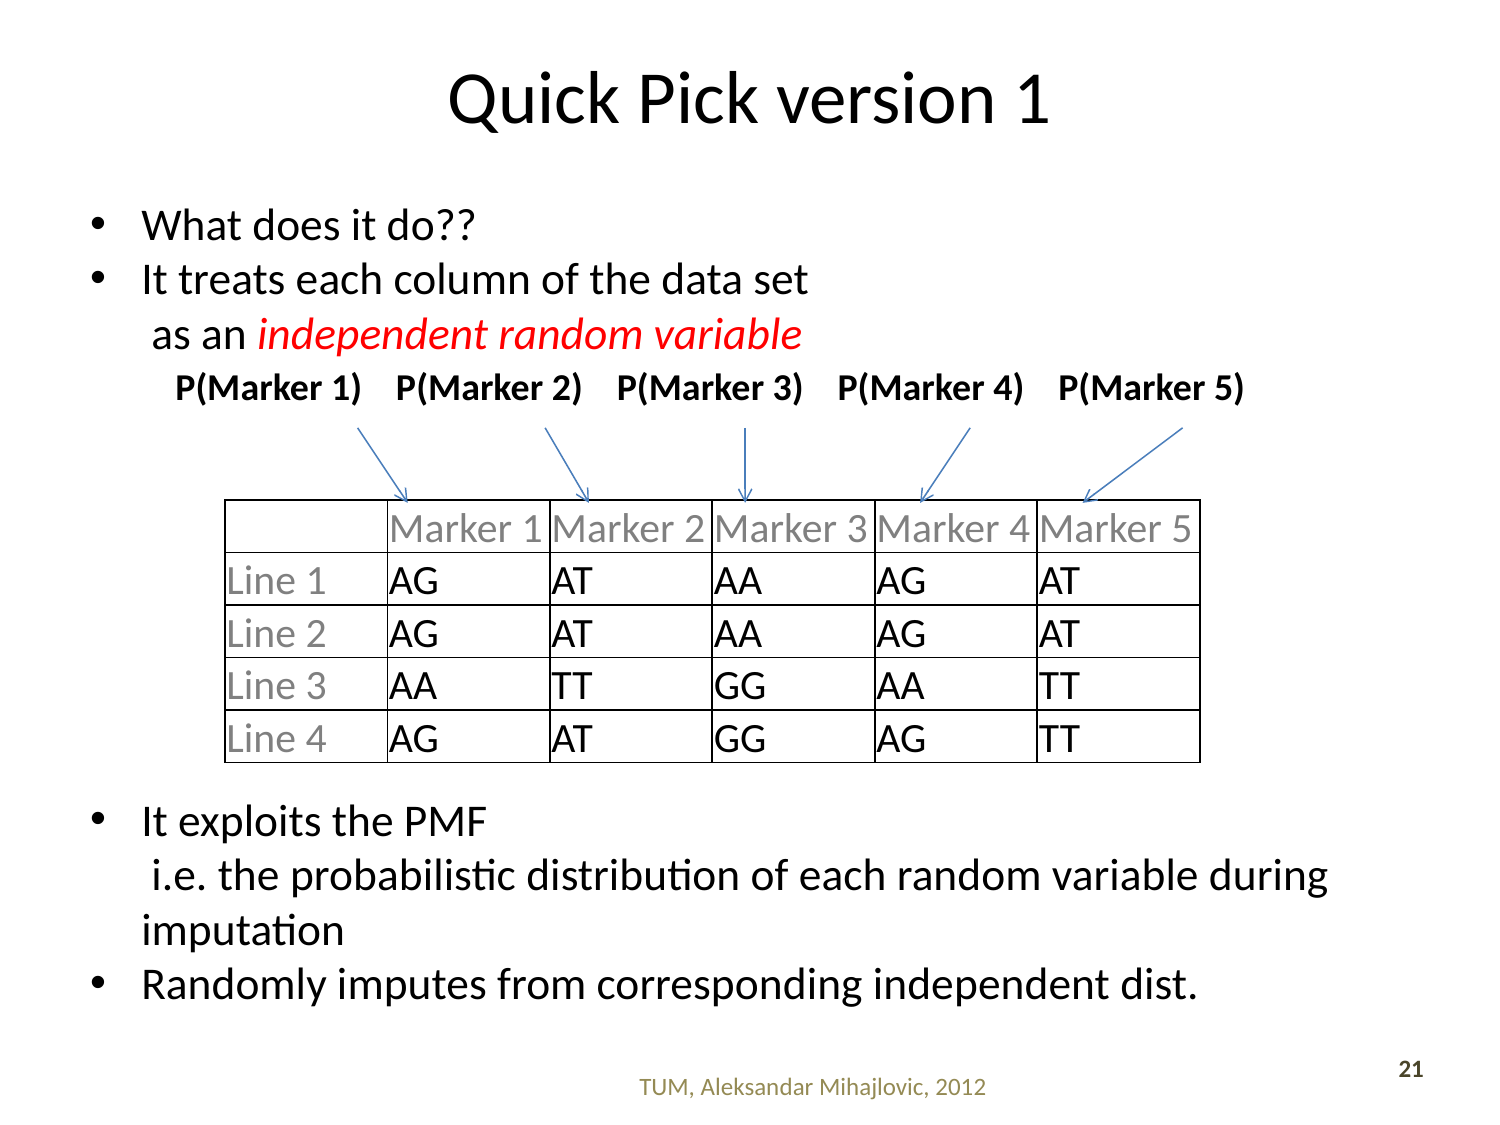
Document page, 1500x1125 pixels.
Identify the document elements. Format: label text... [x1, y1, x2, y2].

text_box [544, 427, 590, 504]
table_cell AA [713, 553, 874, 604]
footer TUM, Aleksandar Mihajlovic, 2012 [379, 1056, 1247, 1115]
title Quick Pick version 1 [75, 0, 1425, 187]
table_cell Line 3 [226, 658, 387, 709]
table_cell Line 2 [226, 606, 387, 657]
list What does it do?? It treats each column of the data set as an independent random variable P(Marker 1) P(Marker 2) P(Marker 3) P(Marker 4) P(Marker 5) It exploits the PMF i.e. the probabilistic distribution of each random variable during imputation Randomly imputes from corresponding independent dist. [75, 187, 1425, 1025]
table_cell AT [551, 553, 711, 604]
table_cell AG [388, 553, 549, 604]
table_header [226, 501, 387, 552]
table_cell Line 1 [226, 553, 387, 604]
table_cell AA [713, 606, 874, 657]
table_cell Line 4 [226, 711, 387, 762]
table_cell AT [551, 711, 711, 762]
table_cell AG [876, 553, 1036, 604]
table_cell AA [876, 658, 1036, 709]
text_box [919, 427, 971, 504]
table_cell GG [713, 711, 874, 762]
table_header Marker 4 [876, 501, 1036, 552]
table_cell AG [388, 606, 549, 657]
table_cell TT [1038, 658, 1199, 709]
table_cell AT [1038, 553, 1199, 604]
table_cell GG [713, 658, 874, 709]
table_cell AG [876, 711, 1036, 762]
table_header Marker 5 [1038, 501, 1199, 552]
table_header Marker 2 [551, 501, 711, 552]
table_cell AG [388, 711, 549, 762]
table_cell TT [551, 658, 711, 709]
table_cell AA [388, 658, 549, 709]
table_cell AT [551, 606, 711, 657]
table_header Marker 3 [713, 501, 874, 552]
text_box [357, 427, 408, 504]
text_box 21 [1306, 1045, 1439, 1103]
table_header Marker 1 [388, 501, 549, 552]
table_cell TT [1038, 711, 1199, 762]
table_cell AT [1038, 606, 1199, 657]
table_cell AG [876, 606, 1036, 657]
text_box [1082, 427, 1183, 504]
